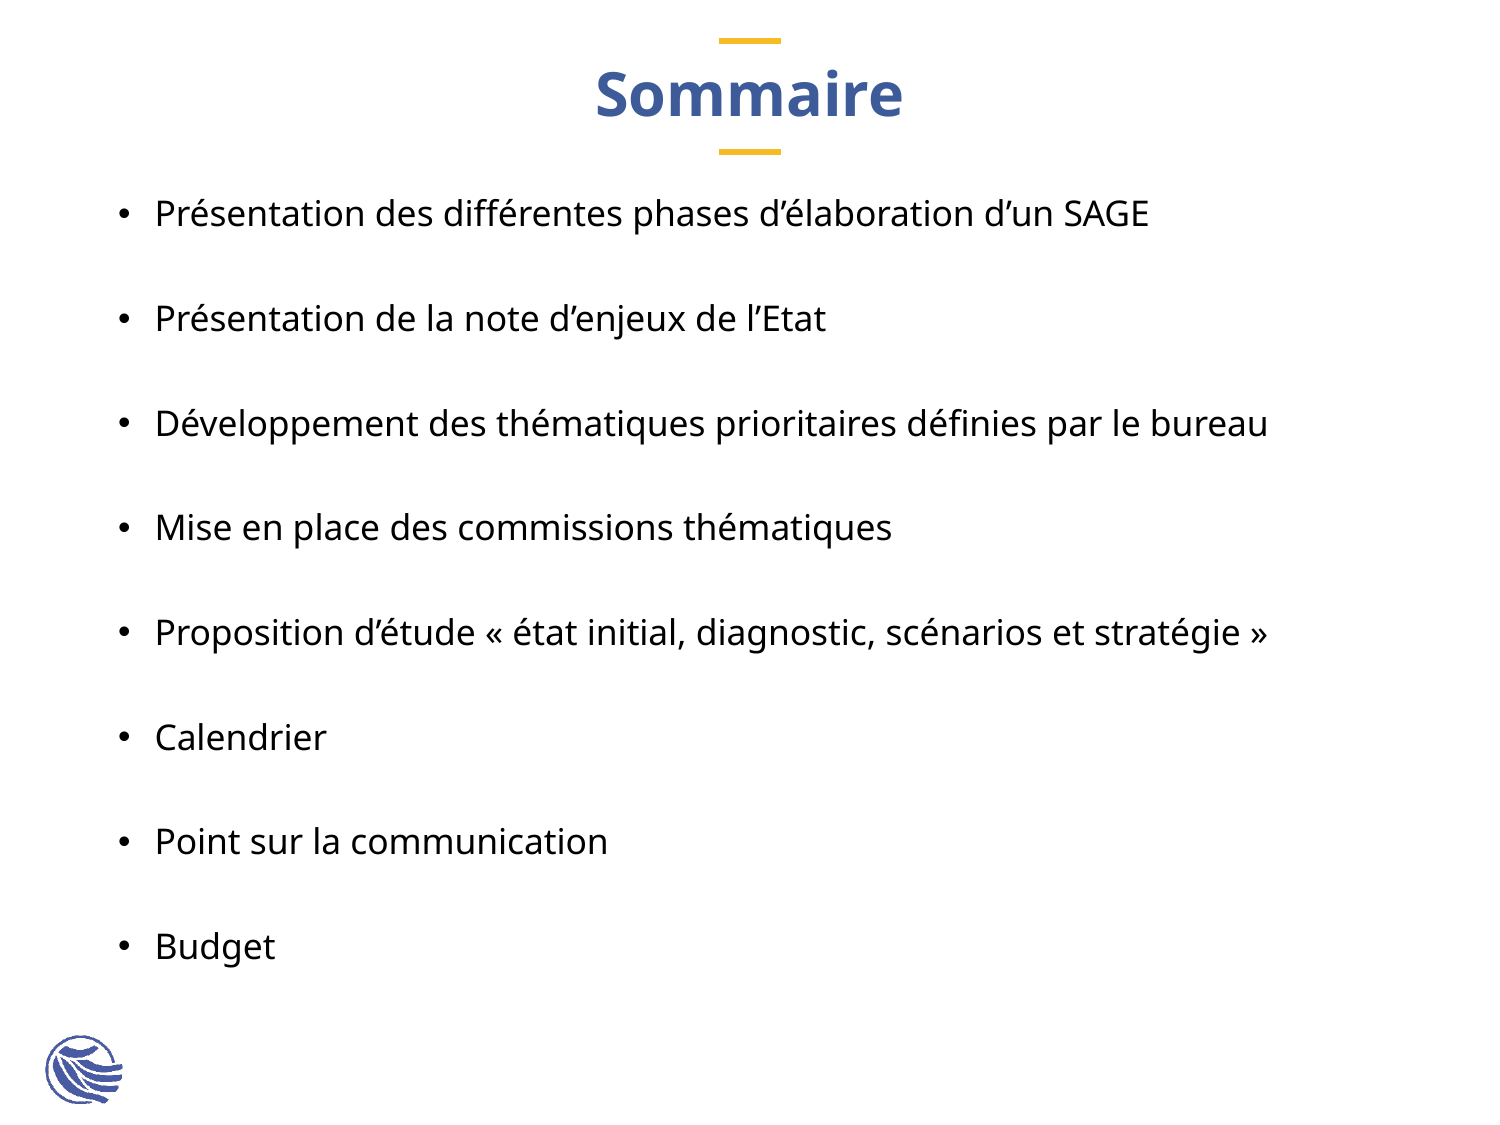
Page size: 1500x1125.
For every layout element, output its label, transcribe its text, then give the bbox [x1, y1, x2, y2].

title Sommaire [103, 51, 1397, 142]
picture [42, 1029, 125, 1110]
list Présentation des différentes phases d’élaboration d’un SAGE Présentation de la note d’enjeux de l’Etat Développement des thématiques prioritaires définies par le bureau Mise en place des commissions thématiques Proposition d’étude « état initial, diagnostic, scénarios et stratégie » Calendrier Point sur la communication Budget [103, 188, 1397, 982]
